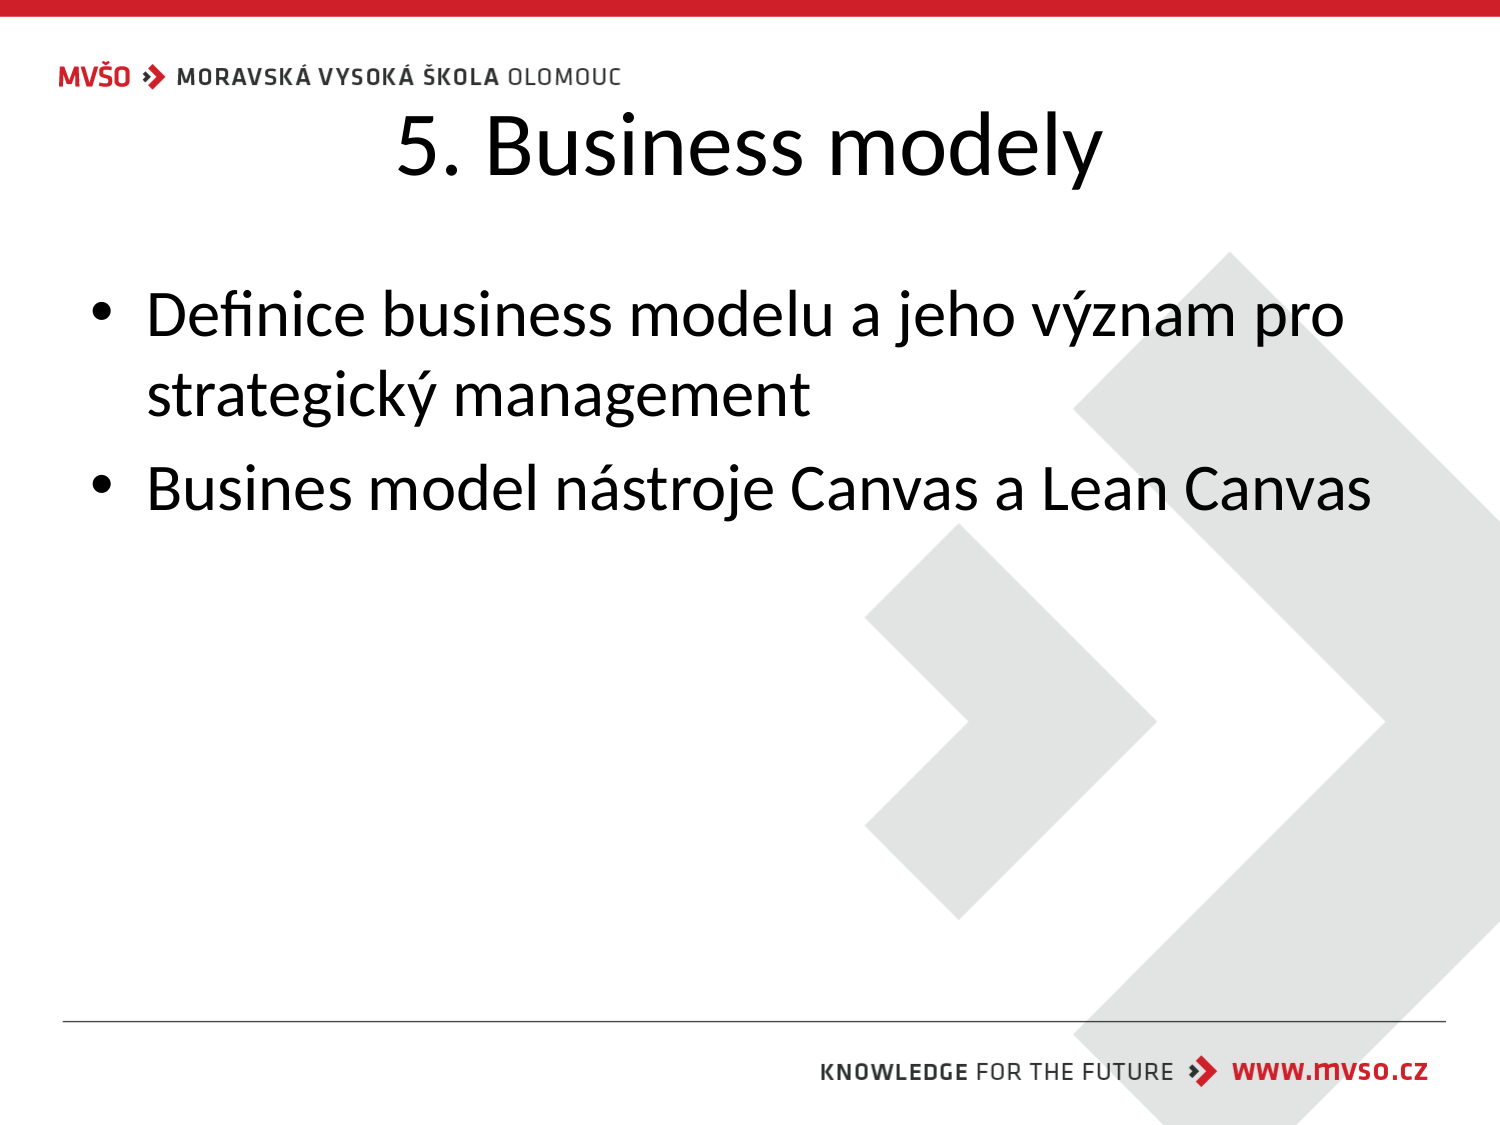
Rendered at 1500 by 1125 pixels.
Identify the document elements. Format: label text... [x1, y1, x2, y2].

title 5. Business modely [75, 45, 1425, 233]
list Definice business modelu a jeho význam pro strategický management Busines model nástroje Canvas a Lean Canvas [75, 262, 1425, 1005]
picture [0, 0, 1500, 1125]
